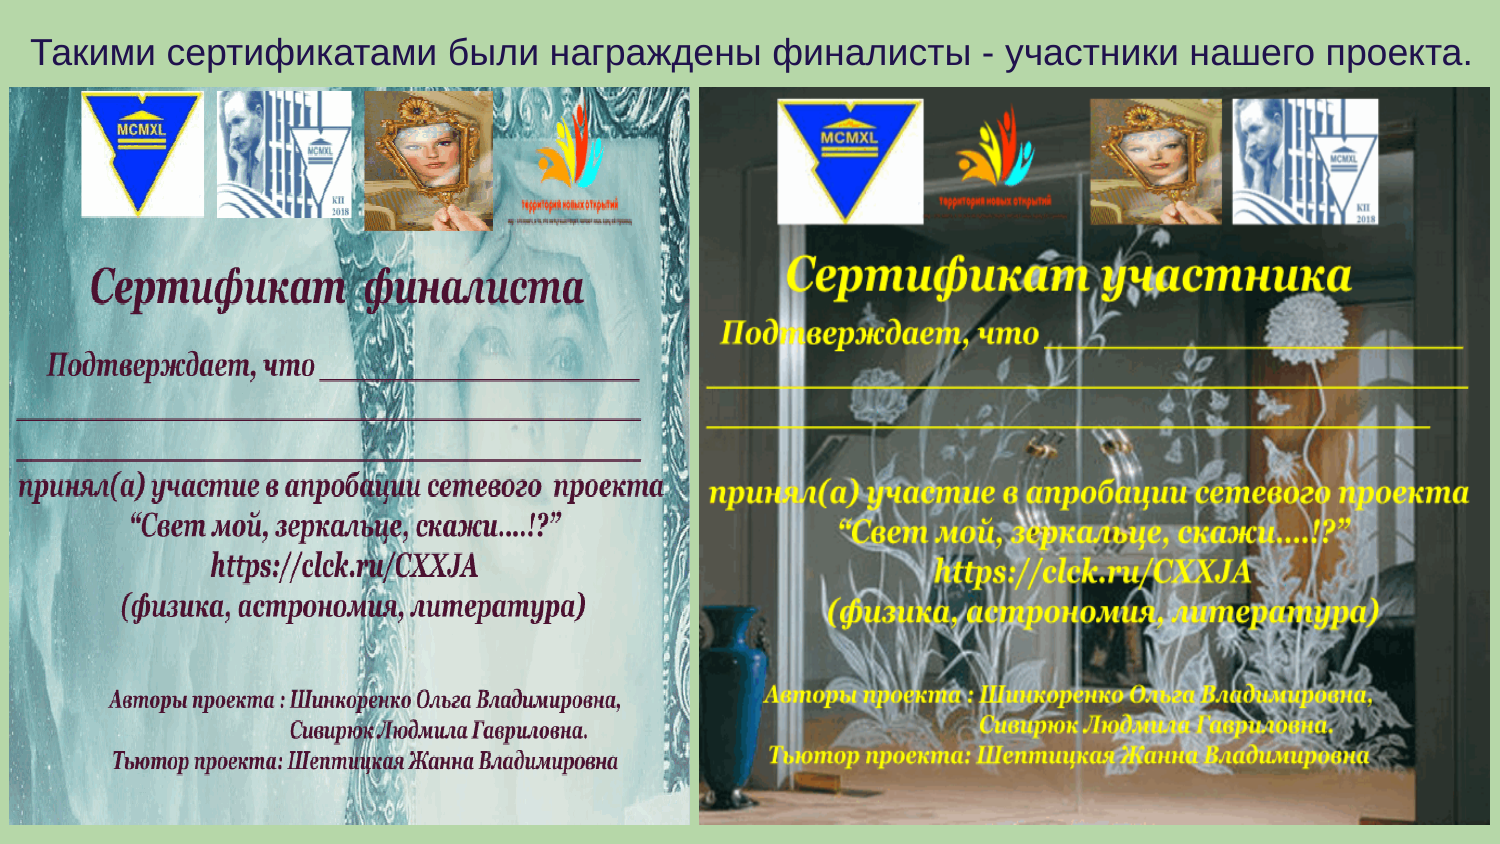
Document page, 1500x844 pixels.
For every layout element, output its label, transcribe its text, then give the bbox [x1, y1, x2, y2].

picture [699, 87, 1490, 826]
text_box Такими сертификатами были награждены финалисты - участники нашего проекта. [14, 12, 1500, 88]
picture [9, 87, 691, 826]
